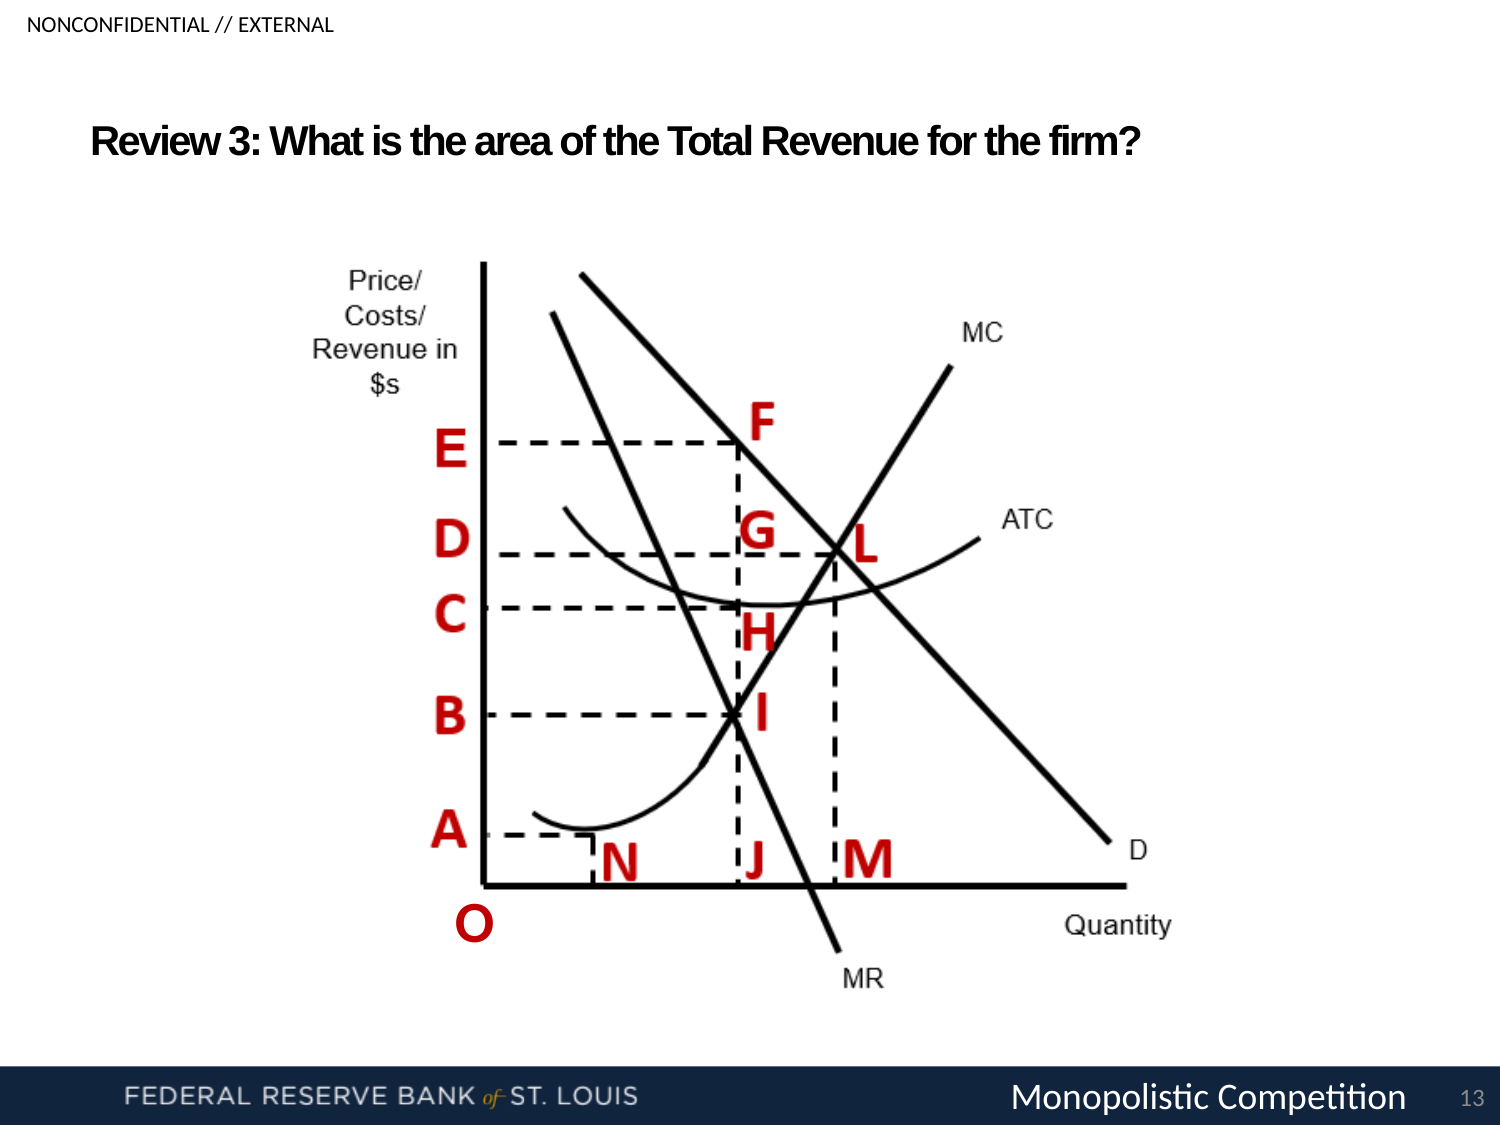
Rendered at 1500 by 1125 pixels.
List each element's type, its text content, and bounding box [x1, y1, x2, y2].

title Review 3: What is the area of the Total Revenue for the firm? [75, 45, 1425, 233]
text_box Monopolistic Competition [995, 1064, 1425, 1125]
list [297, 232, 1200, 1010]
